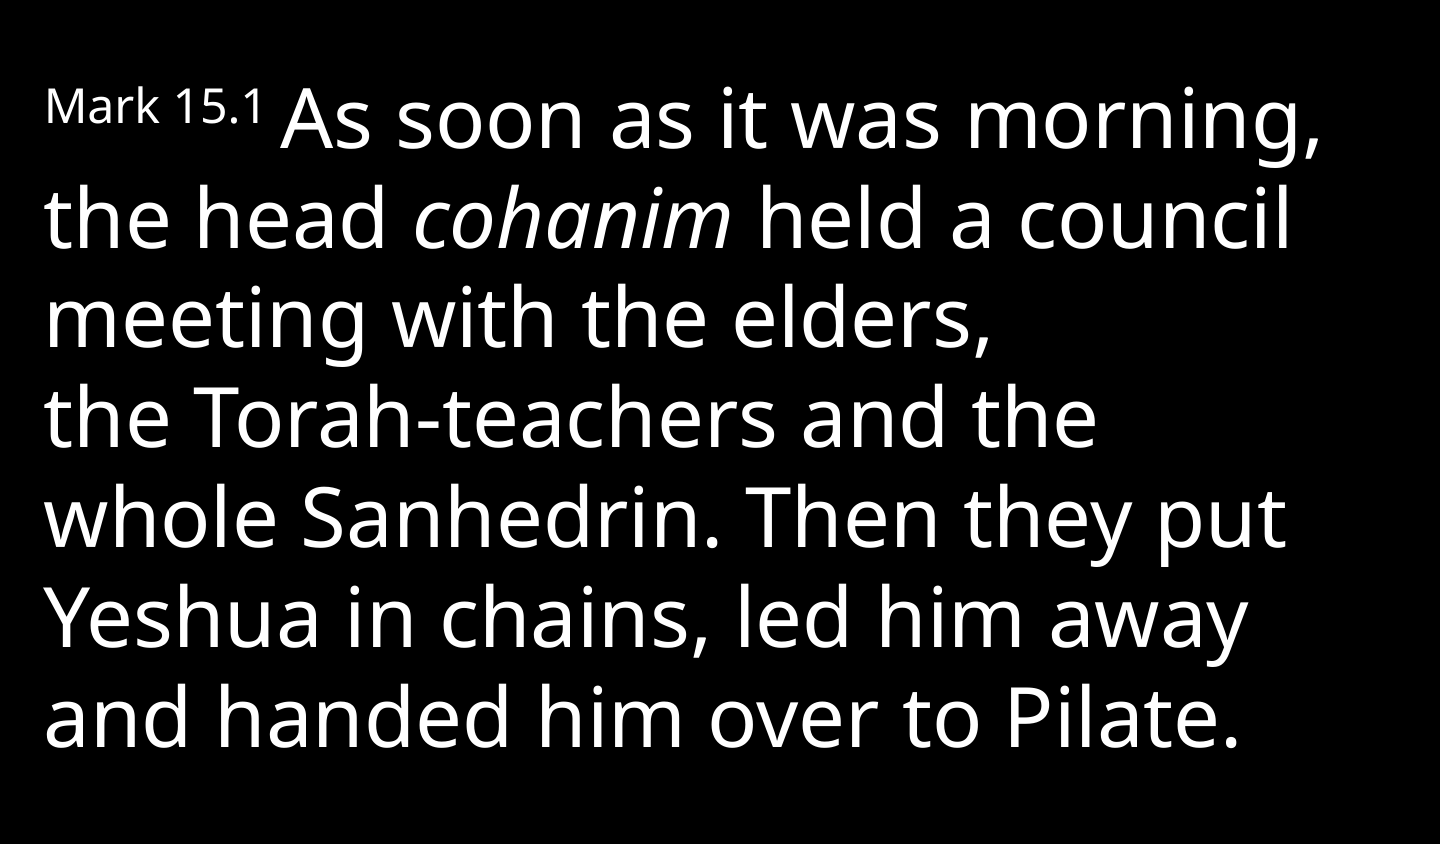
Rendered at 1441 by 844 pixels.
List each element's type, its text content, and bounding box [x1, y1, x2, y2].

subtitle Mark 15.1 As soon as it was morning, the head cohanim held a council meeting with the elders, the Torah-teachers and the whole Sanhedrin. Then they put Yeshua in chains, led him away and handed him over to Pilate. [32, 59, 1408, 844]
